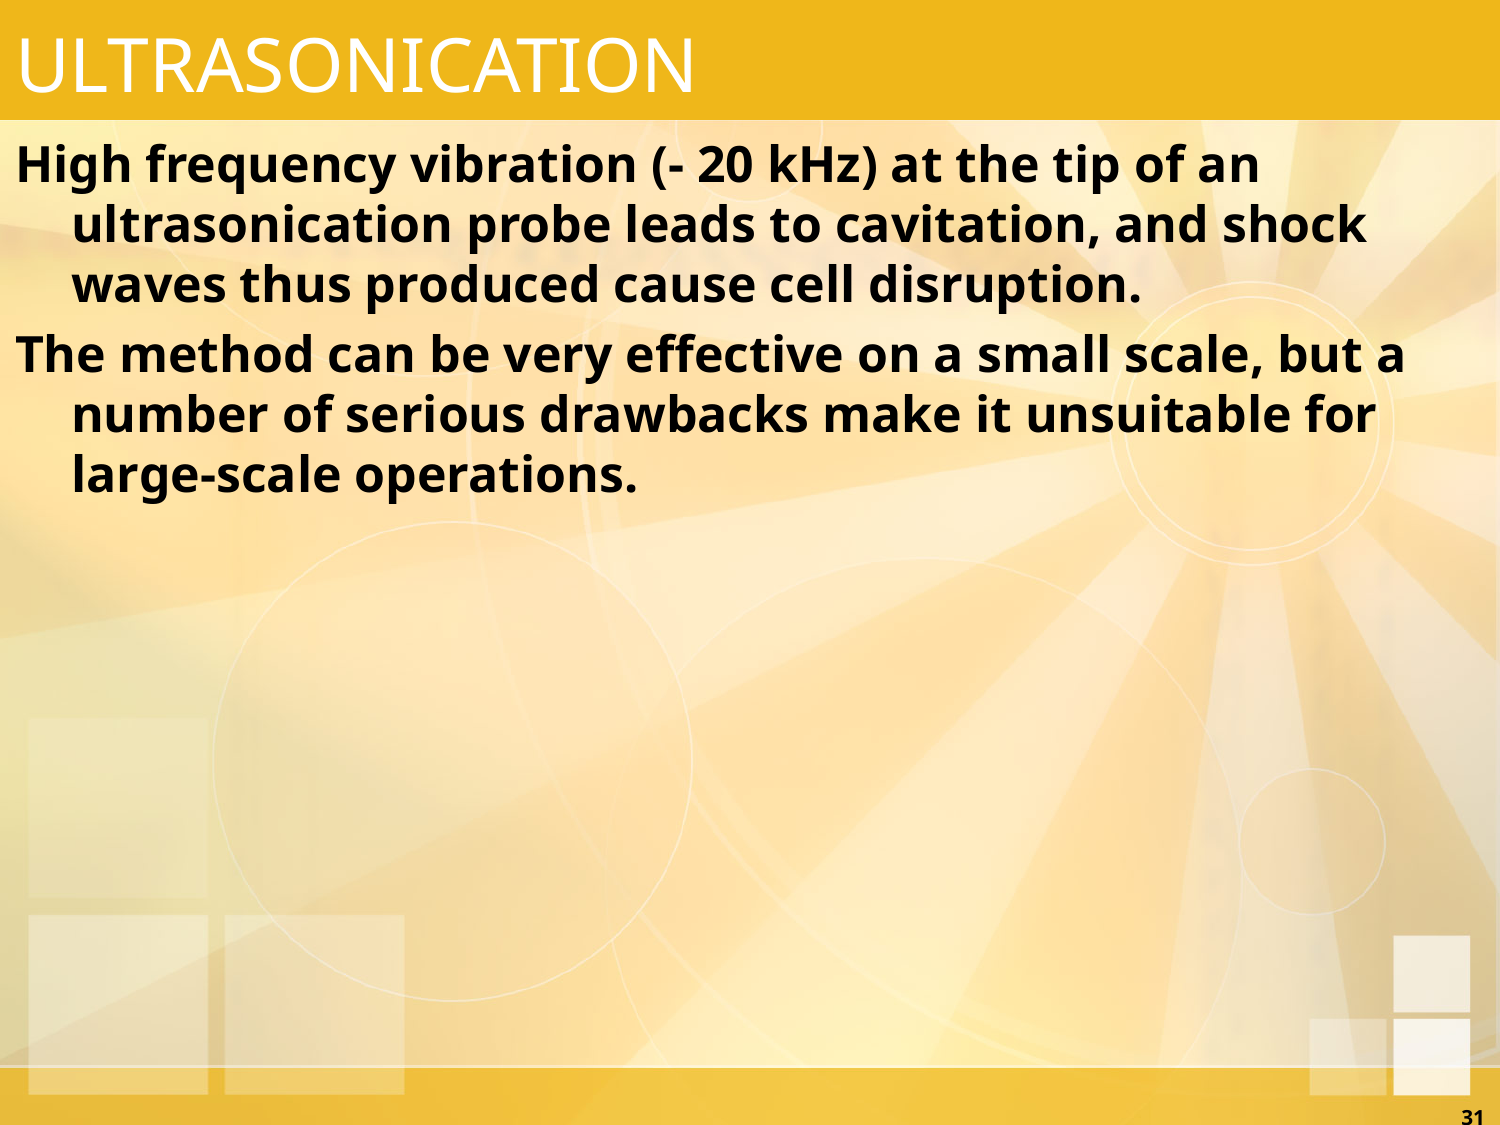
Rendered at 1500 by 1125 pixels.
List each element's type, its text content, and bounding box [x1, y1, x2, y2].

picture [0, 1063, 1500, 1125]
title ULTRASONICATION [0, 0, 1500, 124]
slide_number 31 [1149, 1097, 1500, 1121]
list High frequency vibration (- 20 kHz) at the tip of an ultrasonication probe leads to cavitation, and shock waves thus produced cause cell disruption. The method can be very effective on a small scale, but a number of serious drawbacks make it unsuitable for large-scale operations. [0, 124, 1500, 1063]
